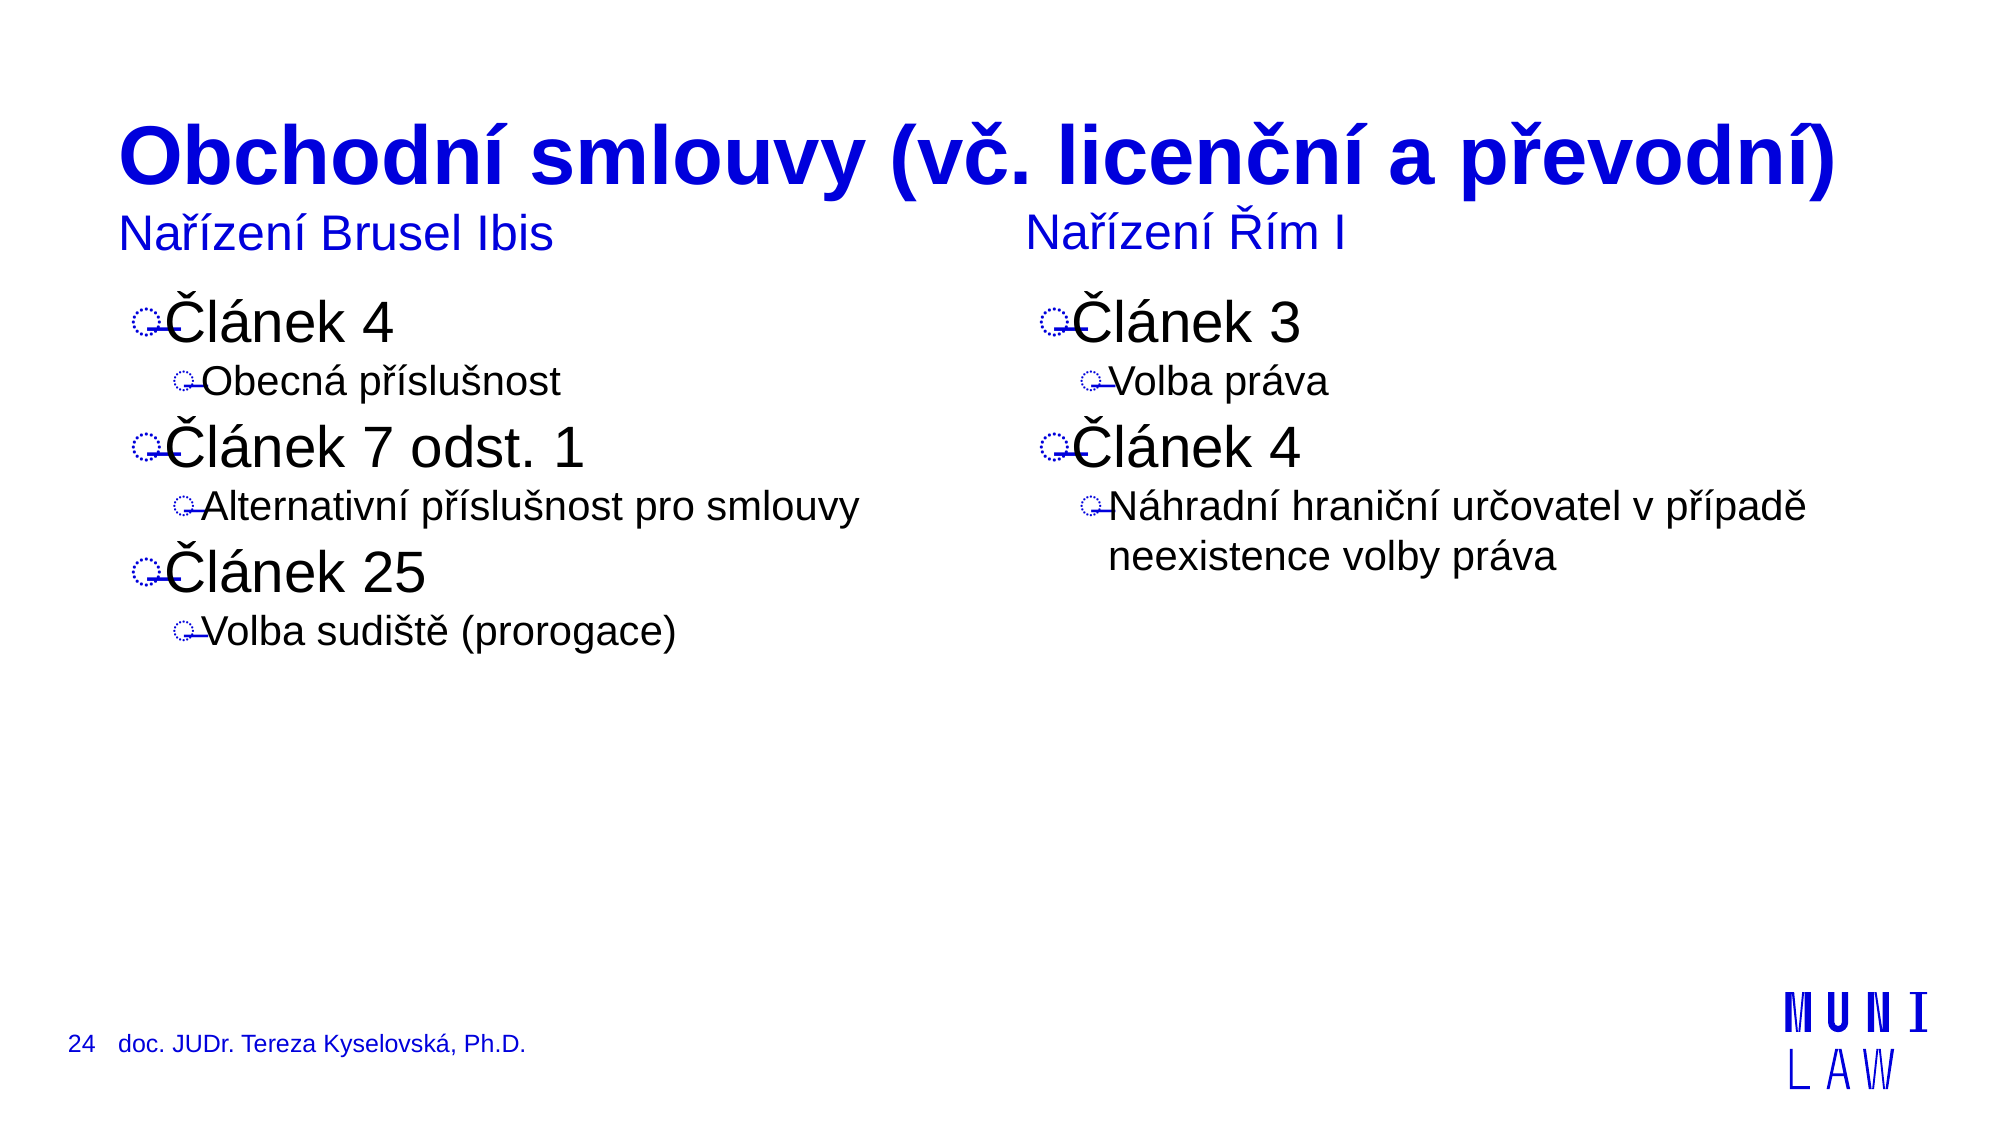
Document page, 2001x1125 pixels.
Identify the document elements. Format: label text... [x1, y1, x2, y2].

footer doc. JUDr. Tereza Kyselovská, Ph.D. [118, 1021, 1418, 1063]
list Článek 4 Obecná příslušnost Článek 7 odst. 1 Alternativní příslušnost pro smlouvy Článek 25 Volba sudiště (prorogace) [118, 279, 975, 959]
list Článek 3 Volba práva Článek 4 Náhradní hraniční určovatel v případě neexistence volby práva [1025, 279, 1882, 959]
list Nařízení Řím I [1025, 211, 1882, 257]
list Nařízení Brusel Ibis [118, 212, 975, 258]
slide_number 24 [67, 1021, 110, 1063]
title Obchodní smlouvy (vč. licenční a převodní) [118, 118, 1883, 193]
